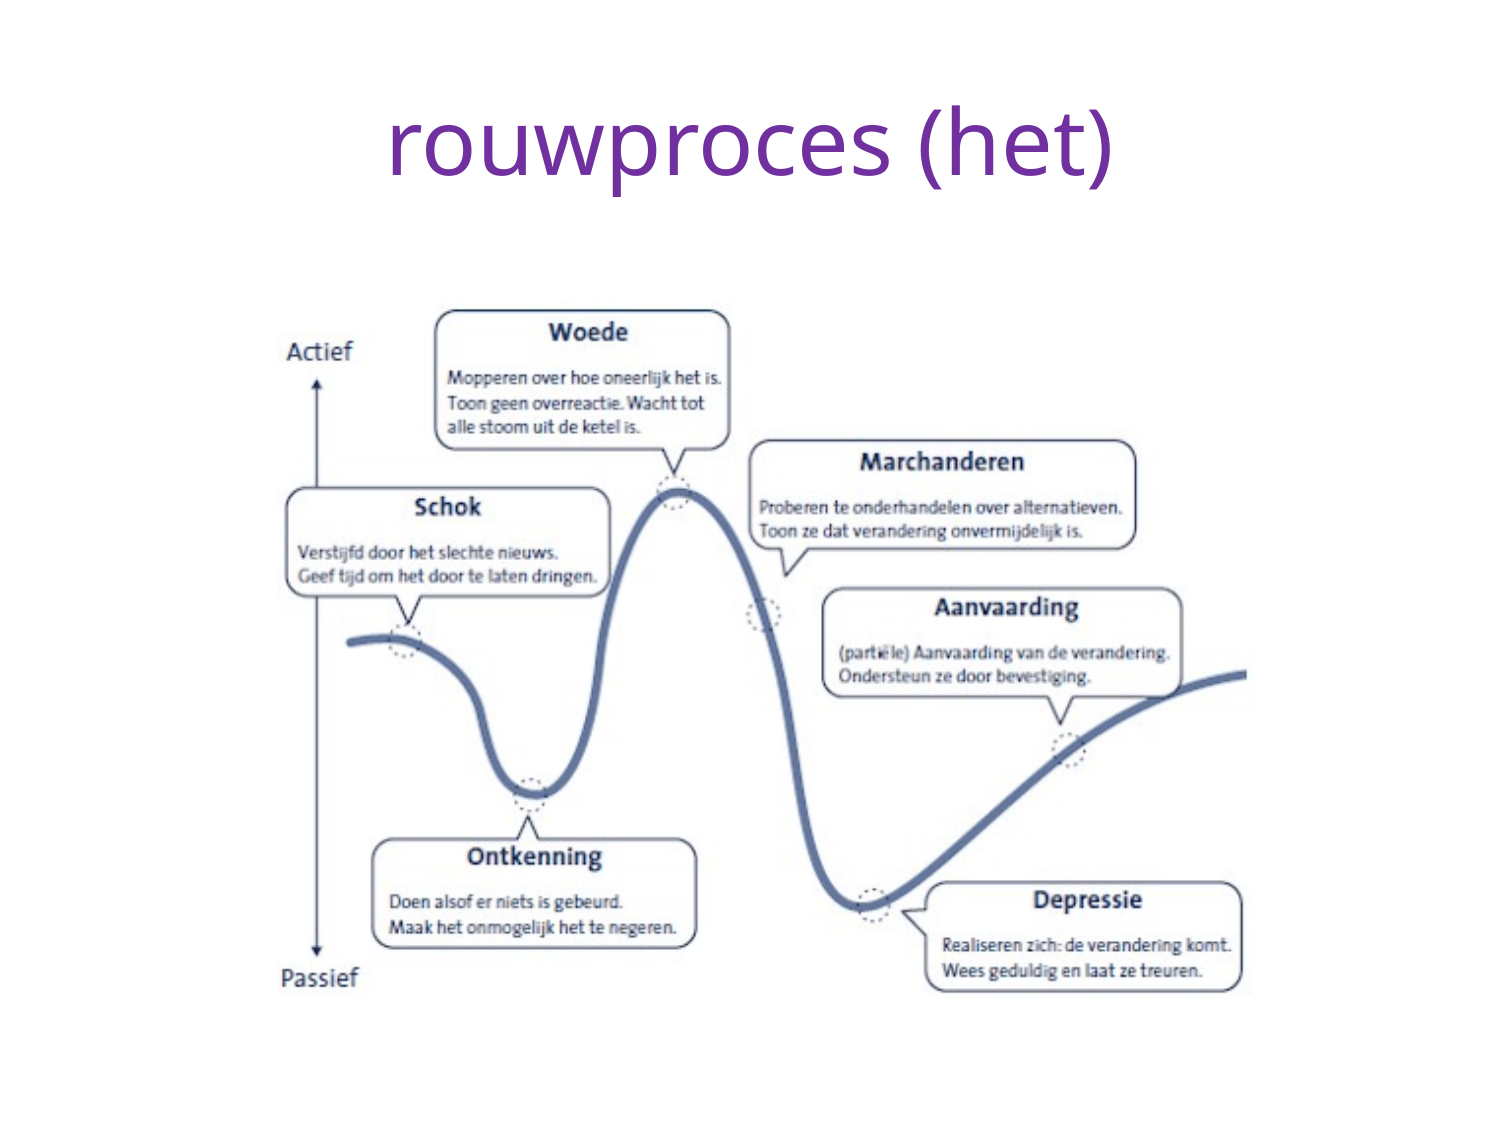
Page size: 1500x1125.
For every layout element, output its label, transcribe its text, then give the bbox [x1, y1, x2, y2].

title rouwproces (het) [75, 45, 1425, 233]
picture [277, 302, 1257, 1005]
